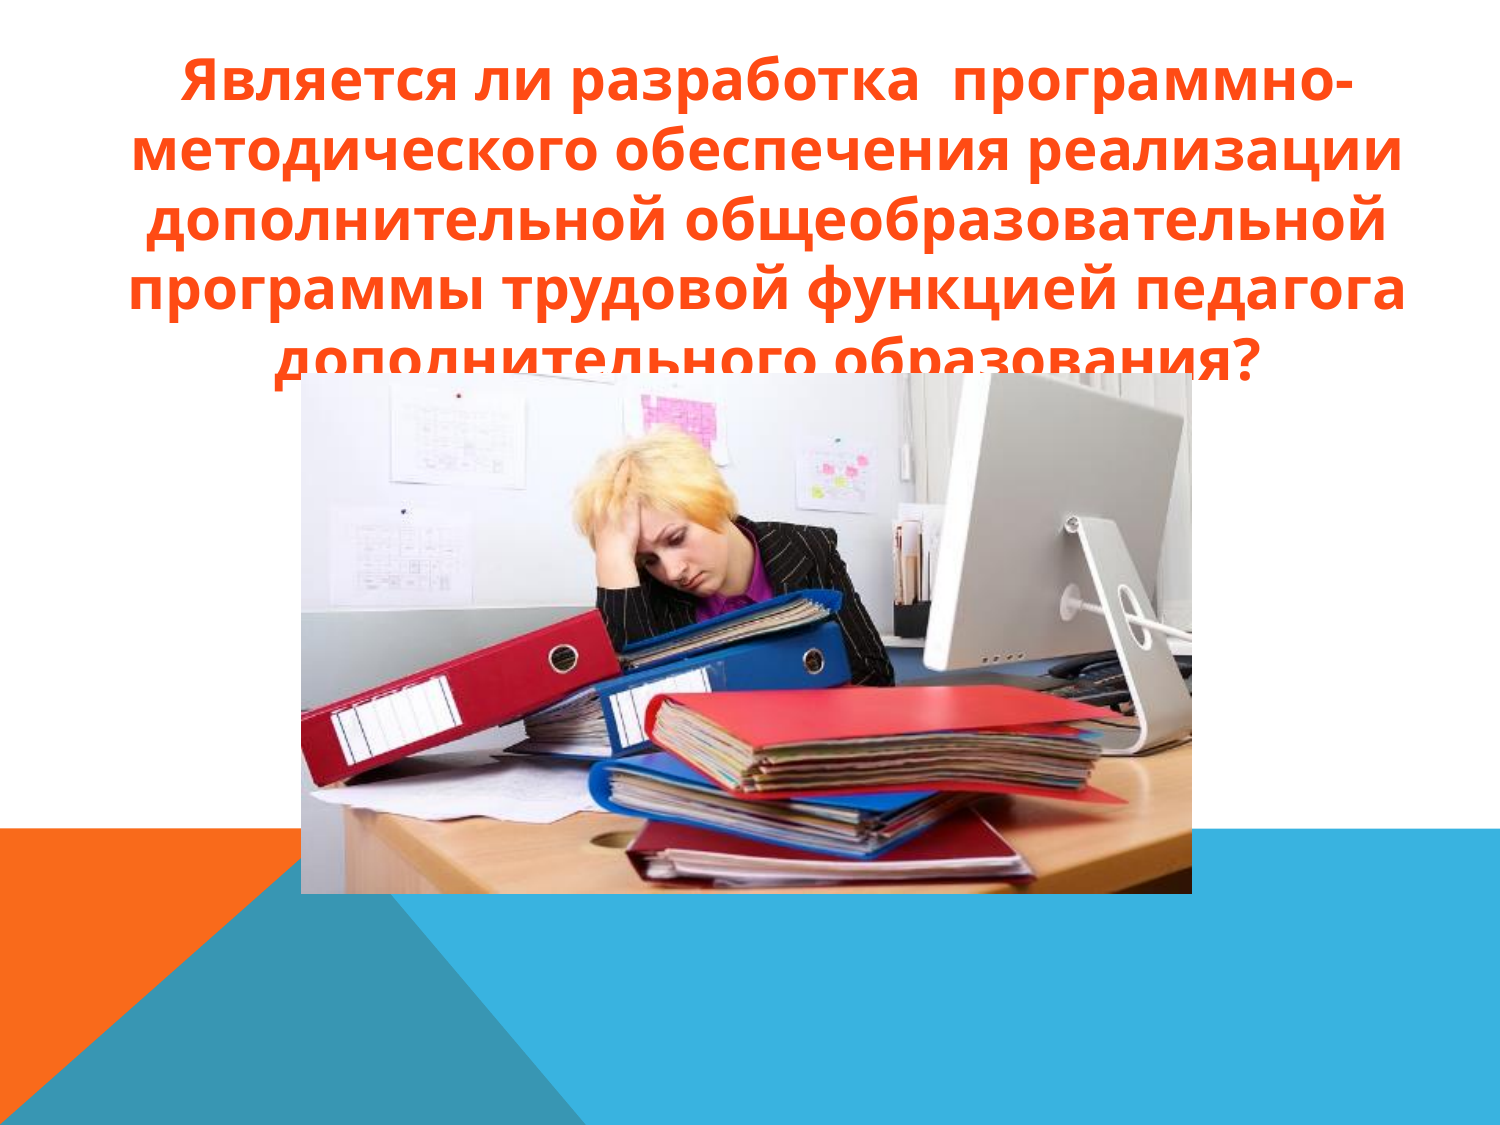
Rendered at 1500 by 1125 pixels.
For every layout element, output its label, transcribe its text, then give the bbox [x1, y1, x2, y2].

title Является ли разработка программно-методического обеспечения реализации дополнительной общеобразовательной программы трудовой функцией педагога дополнительного образования? [64, 60, 1471, 374]
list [300, 373, 1192, 894]
